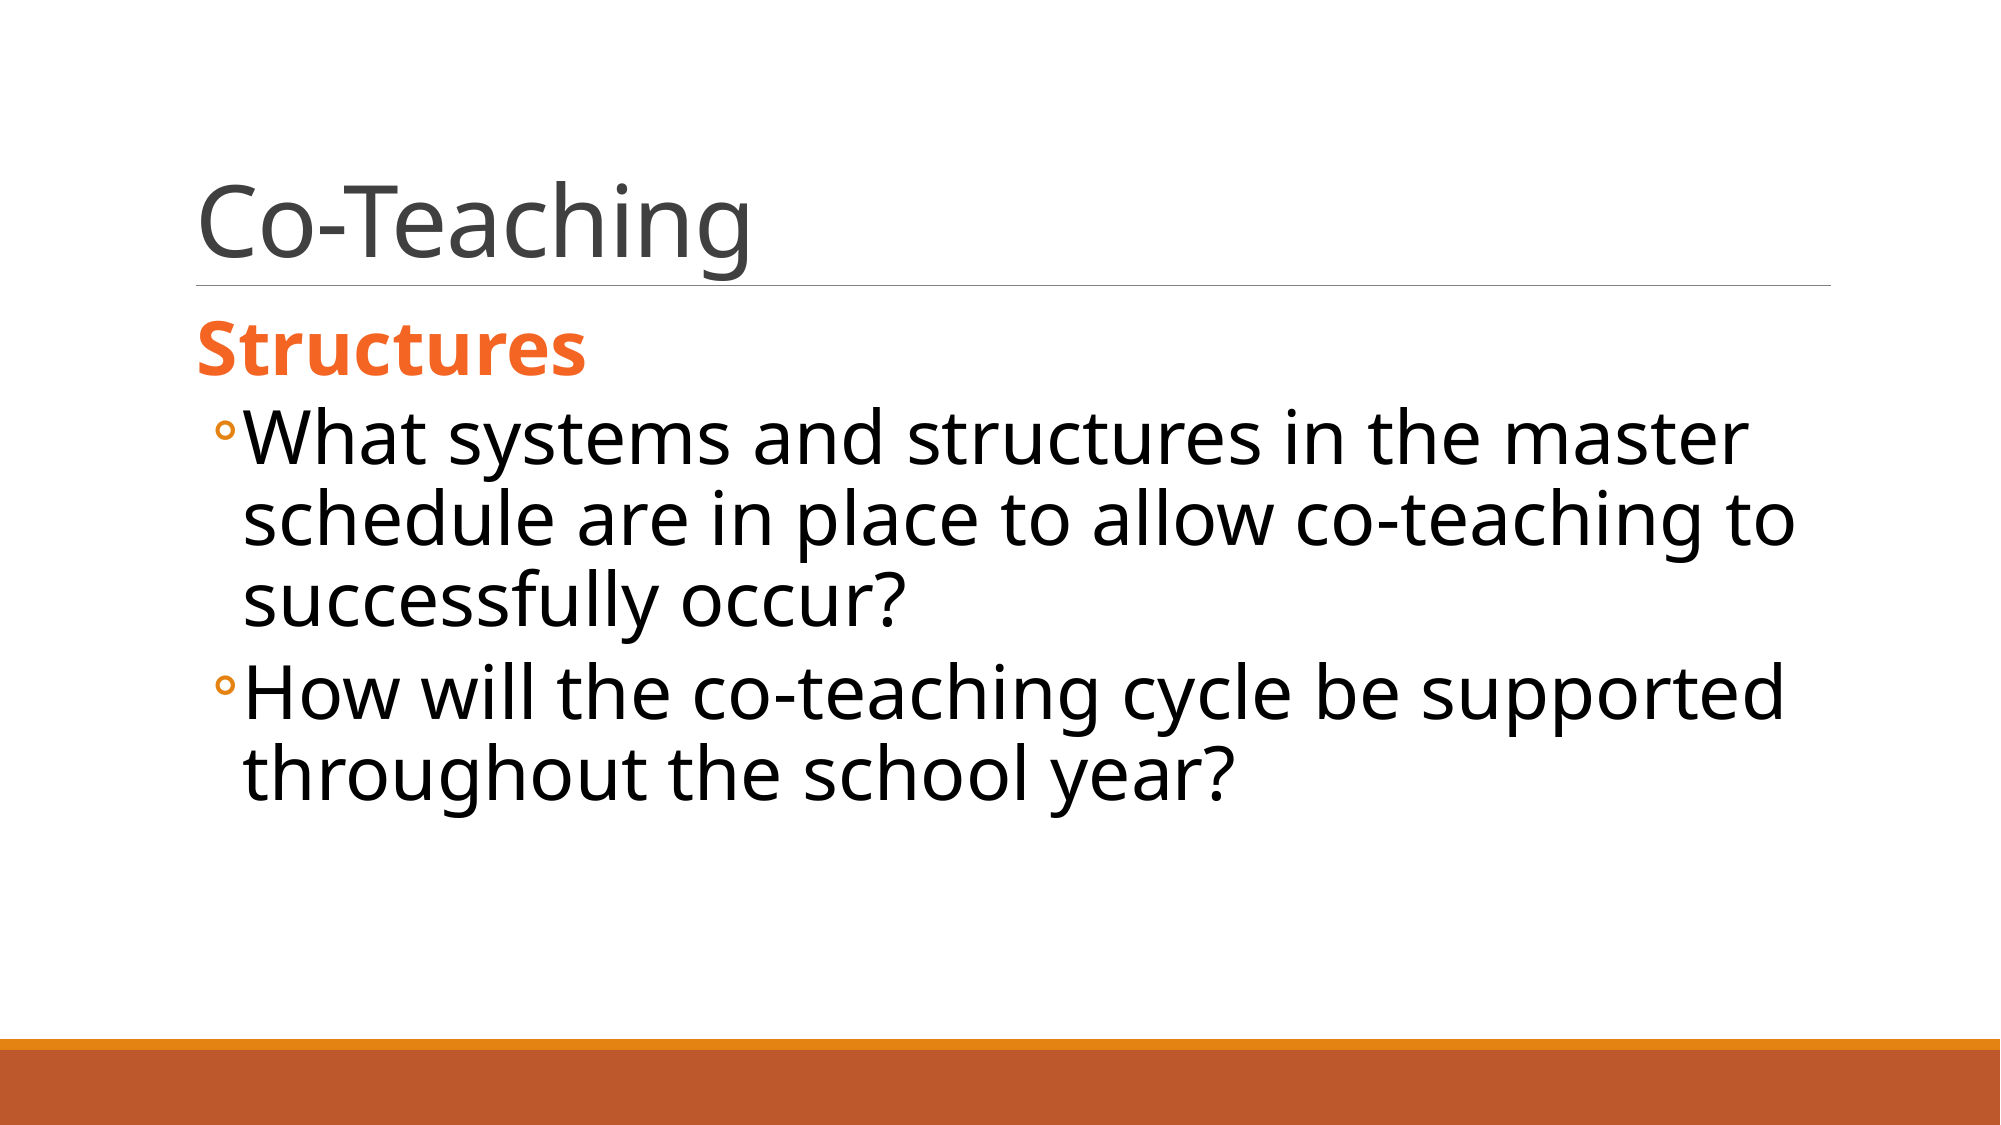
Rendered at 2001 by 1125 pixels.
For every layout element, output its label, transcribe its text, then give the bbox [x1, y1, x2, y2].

list Structures What systems and structures in the master schedule are in place to allow co-teaching to successfully occur? How will the co-teaching cycle be supported throughout the school year? [180, 302, 1830, 963]
title Co-Teaching [180, 47, 1830, 285]
